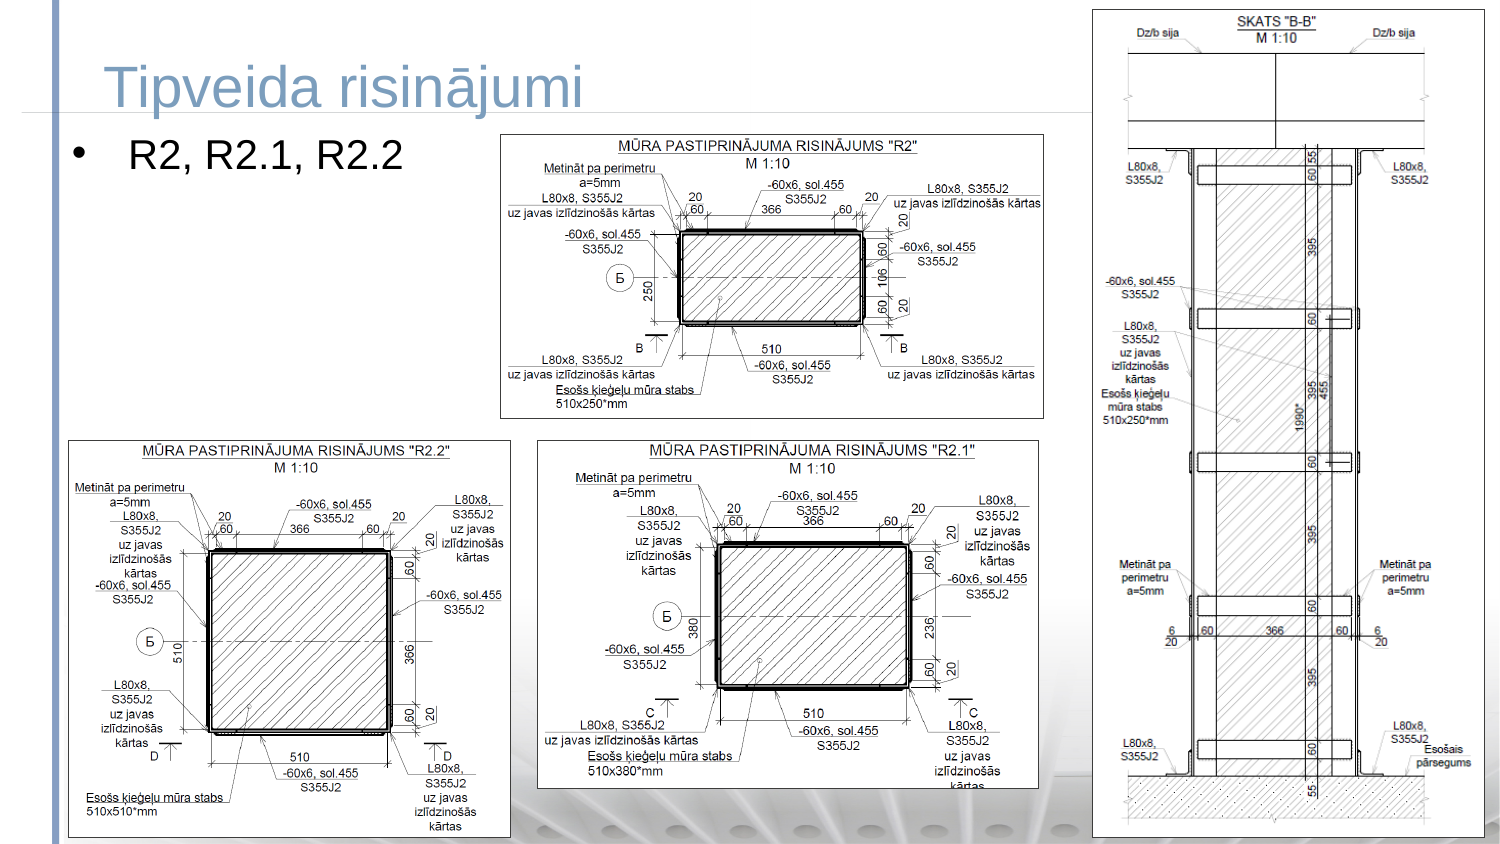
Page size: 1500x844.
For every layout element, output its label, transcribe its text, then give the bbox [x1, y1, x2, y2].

picture [1, 0, 1500, 844]
text_box R2, R2.1, R2.2 [56, 120, 427, 208]
list Tipveida risinājumi [89, 41, 896, 113]
